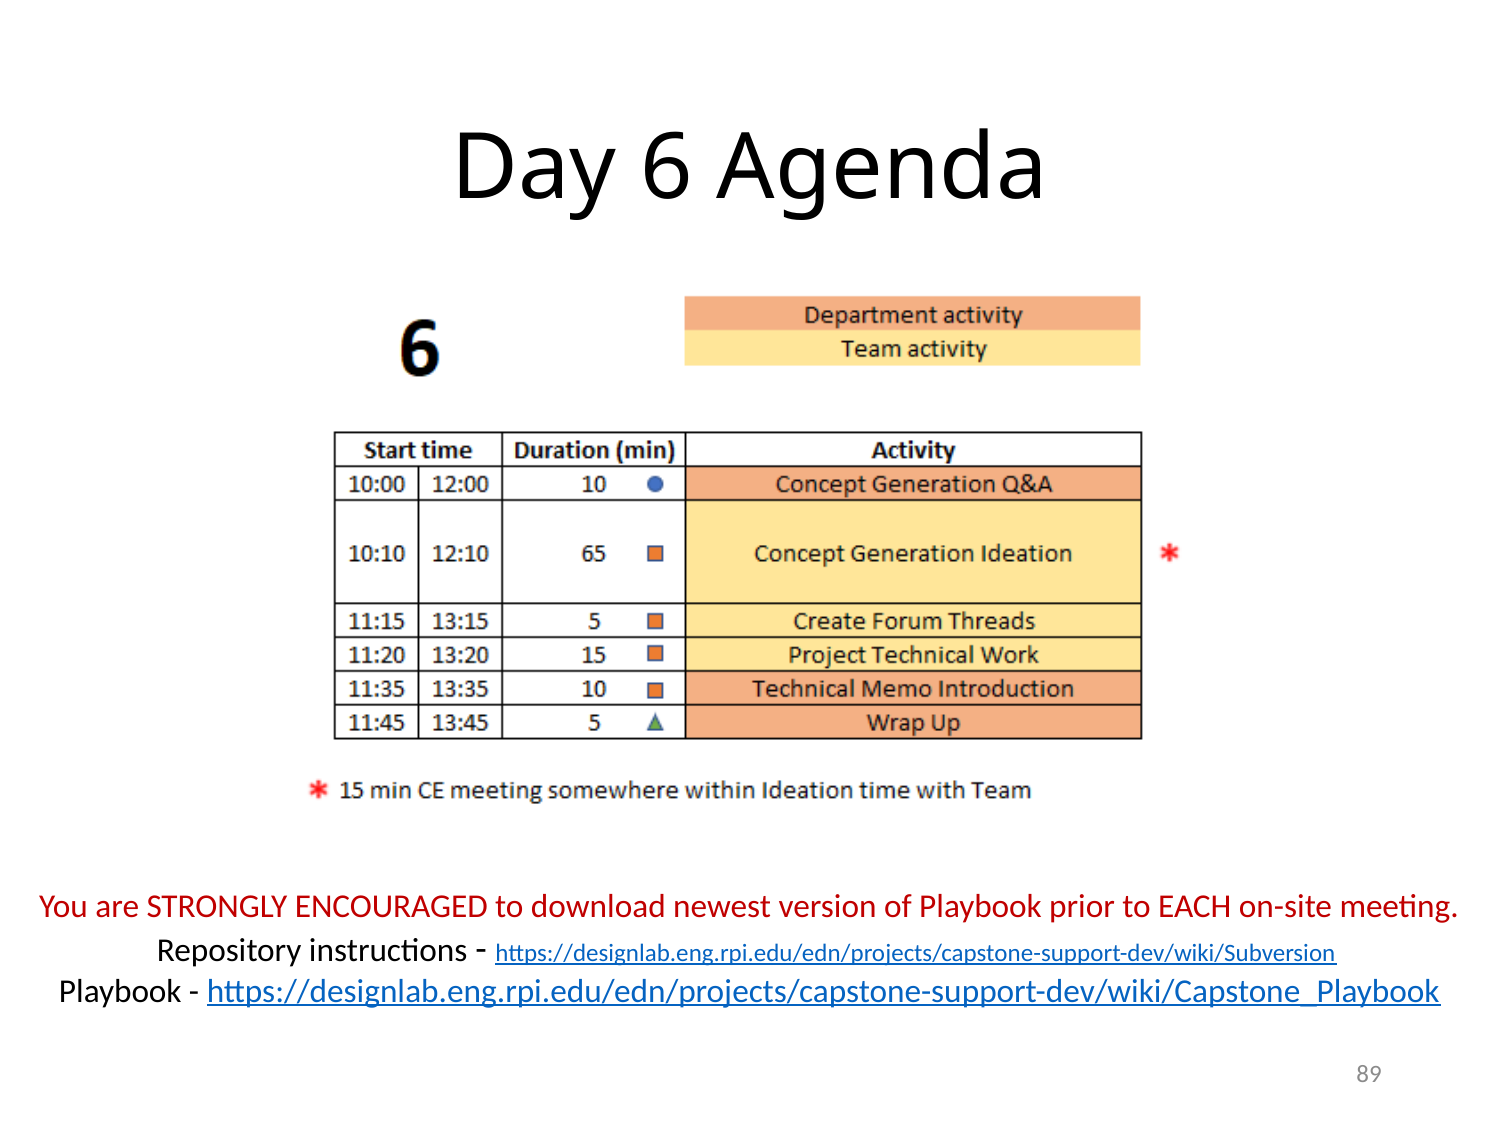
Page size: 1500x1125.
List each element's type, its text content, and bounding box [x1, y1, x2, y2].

slide_number 89 [1059, 1042, 1397, 1103]
title Day 6 Agenda [103, 59, 1397, 278]
picture [288, 277, 1212, 837]
list [103, 299, 1397, 876]
text_box You are STRONGLY ENCOURAGED to download newest version of Playbook prior to EACH on-site meeting. Repository instructions - https://designlab.eng.rpi.edu/edn/projects/capstone-support-dev/wiki/Subversion Playbook - https://designlab.eng.rpi.edu/edn/projects/capstone-support-dev/wiki/Capstone_Playbook [24, 876, 1476, 1017]
